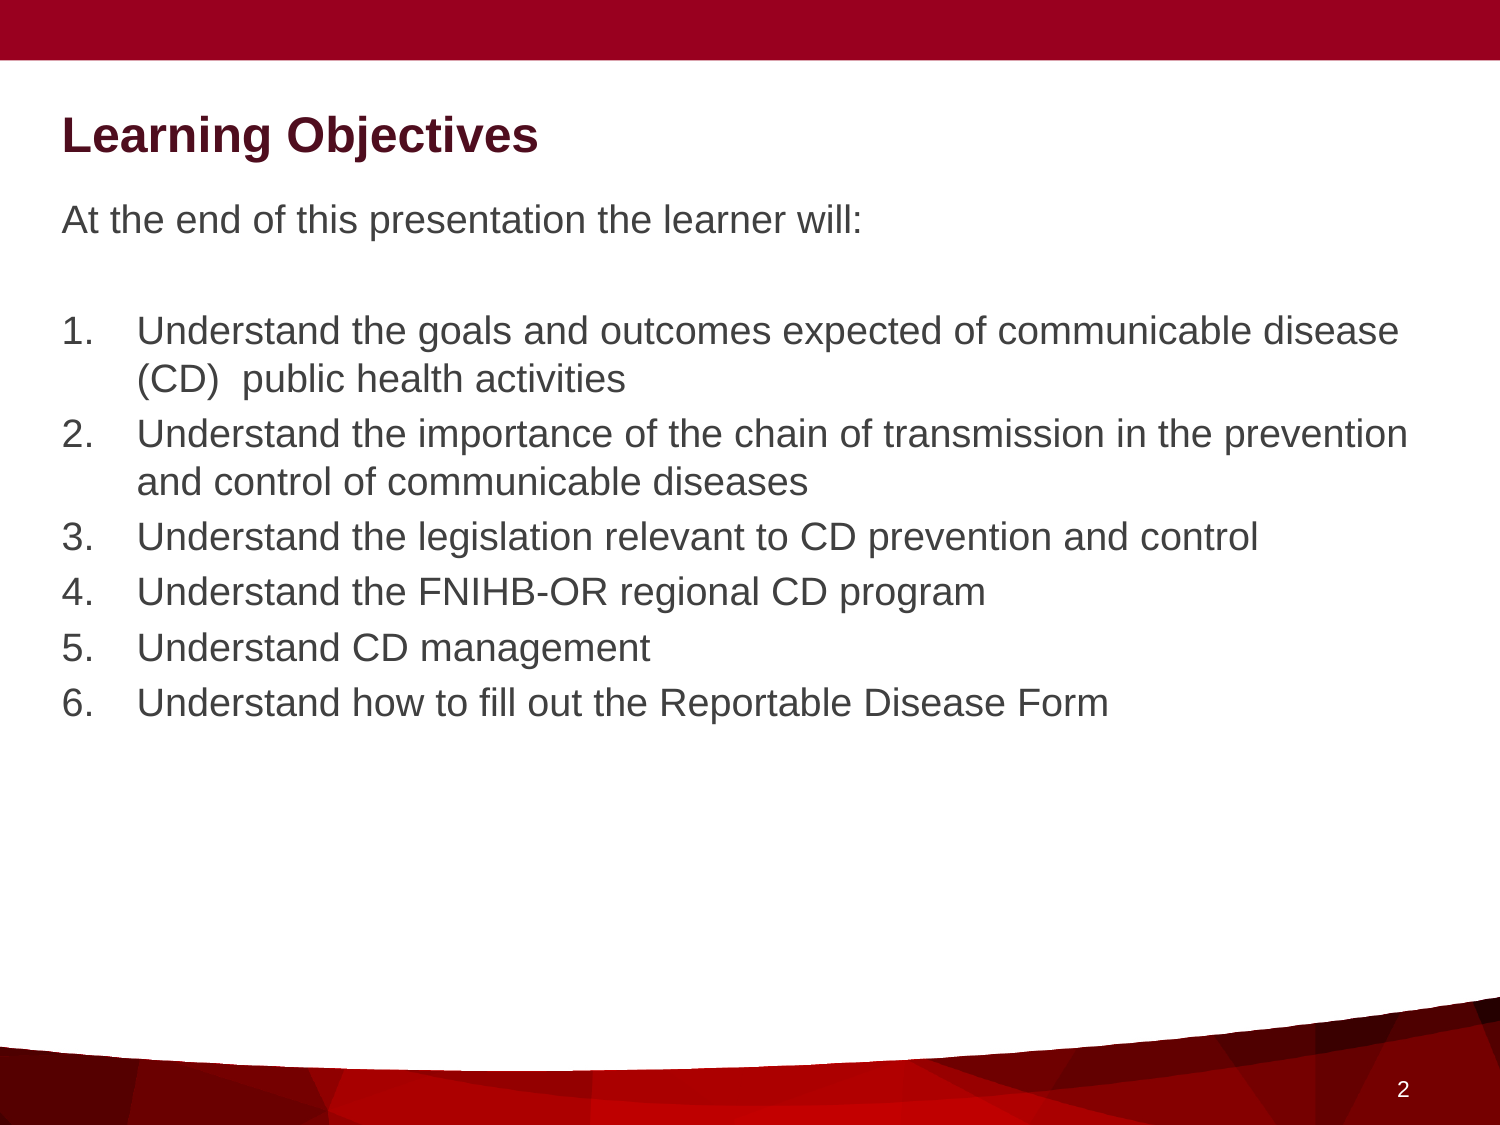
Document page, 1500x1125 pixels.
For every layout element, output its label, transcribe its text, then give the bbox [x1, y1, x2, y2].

title Learning Objectives [46, 71, 1455, 171]
slide_number 2 [1382, 1057, 1476, 1118]
list At the end of this presentation the learner will: Understand the goals and outcomes expected of communicable disease (CD) public health activities Understand the importance of the chain of transmission in the prevention and control of communicable diseases Understand the legislation relevant to CD prevention and control Understand the FNIHB-OR regional CD program Understand CD management Understand how to fill out the Reportable Disease Form [46, 186, 1455, 991]
picture [0, 61, 1500, 1125]
